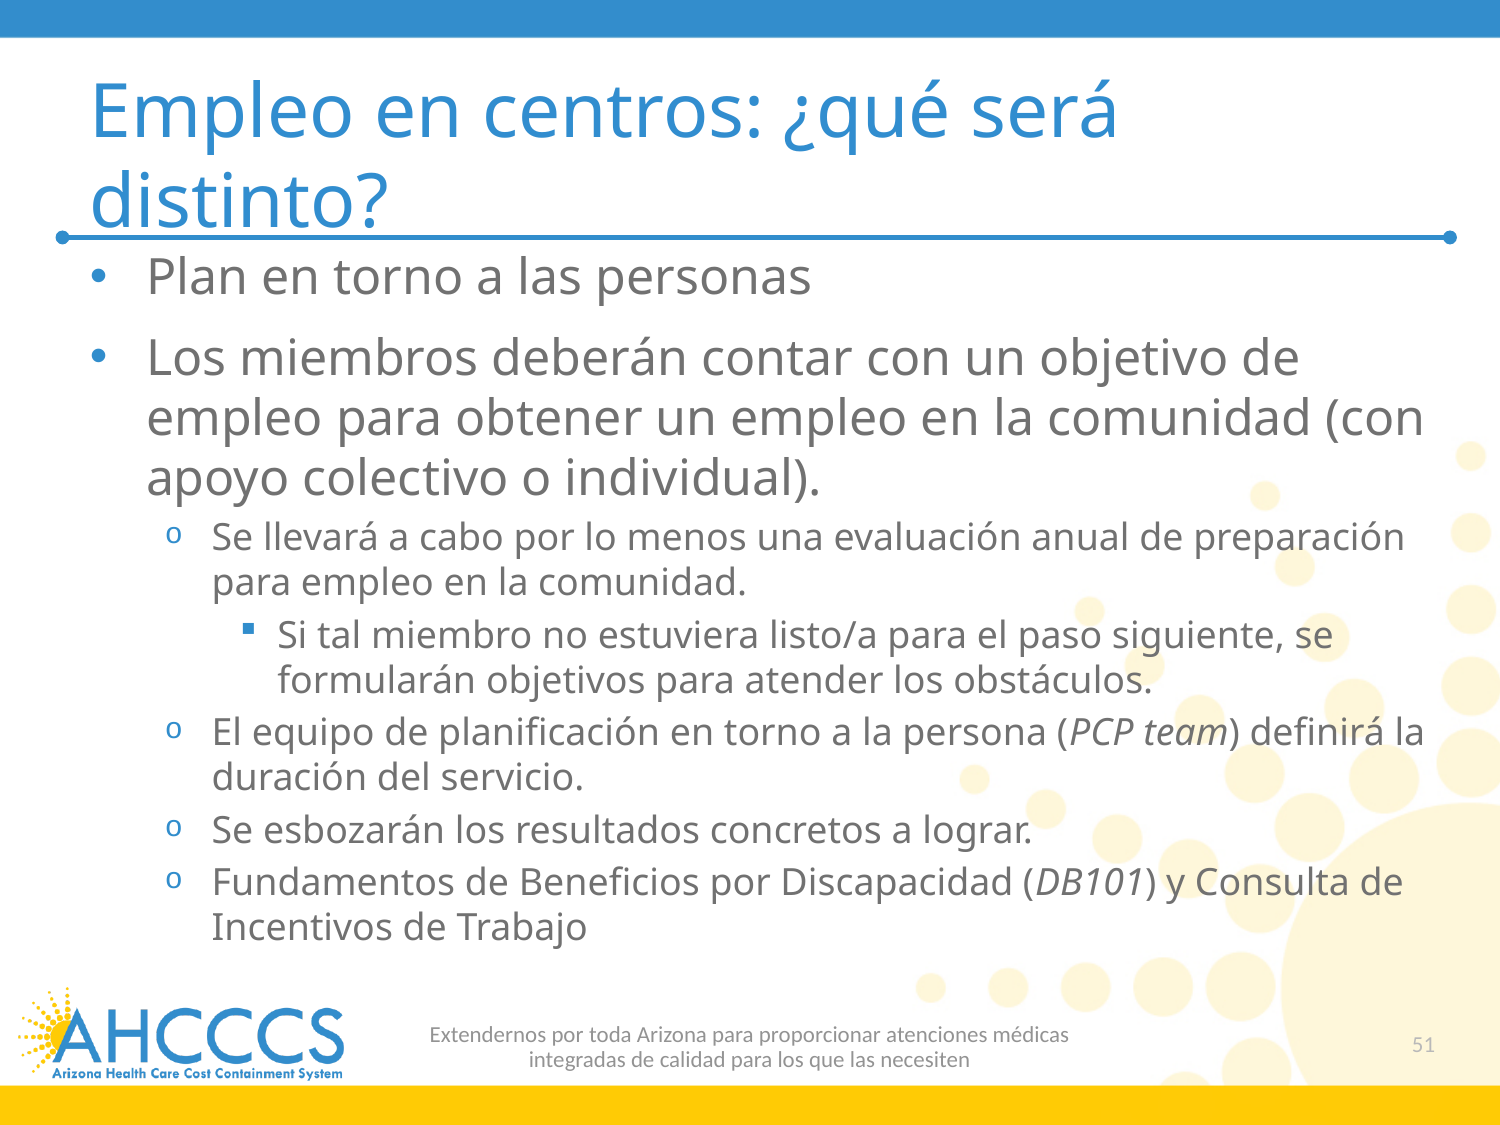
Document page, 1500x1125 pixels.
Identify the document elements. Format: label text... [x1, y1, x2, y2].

footer Extendernos por toda Arizona para proporcionar atenciones médicas integradas de calidad para los que las necesiten [0, 1016, 1500, 1079]
picture [0, 0, 1500, 1016]
title Empleo en centros: ¿qué será distinto? [75, 50, 1438, 237]
picture [0, 1079, 1500, 1125]
list Plan en torno a las personas Los miembros deberán contar con un objetivo de empleo para obtener un empleo en la comunidad (con apoyo colectivo o individual). Se llevará a cabo por lo menos una evaluación anual de preparación para empleo en la comunidad. Si tal miembro no estuviera listo/a para el paso siguiente, se formularán objetivos para atender los obstáculos. El equipo de planificación en torno a la persona (PCP team) definirá la duración del servicio. Se esbozarán los resultados concretos a lograr. Fundamentos de Beneficios por Discapacidad (DB101) y Consulta de Incentivos de Trabajo [75, 237, 1450, 955]
